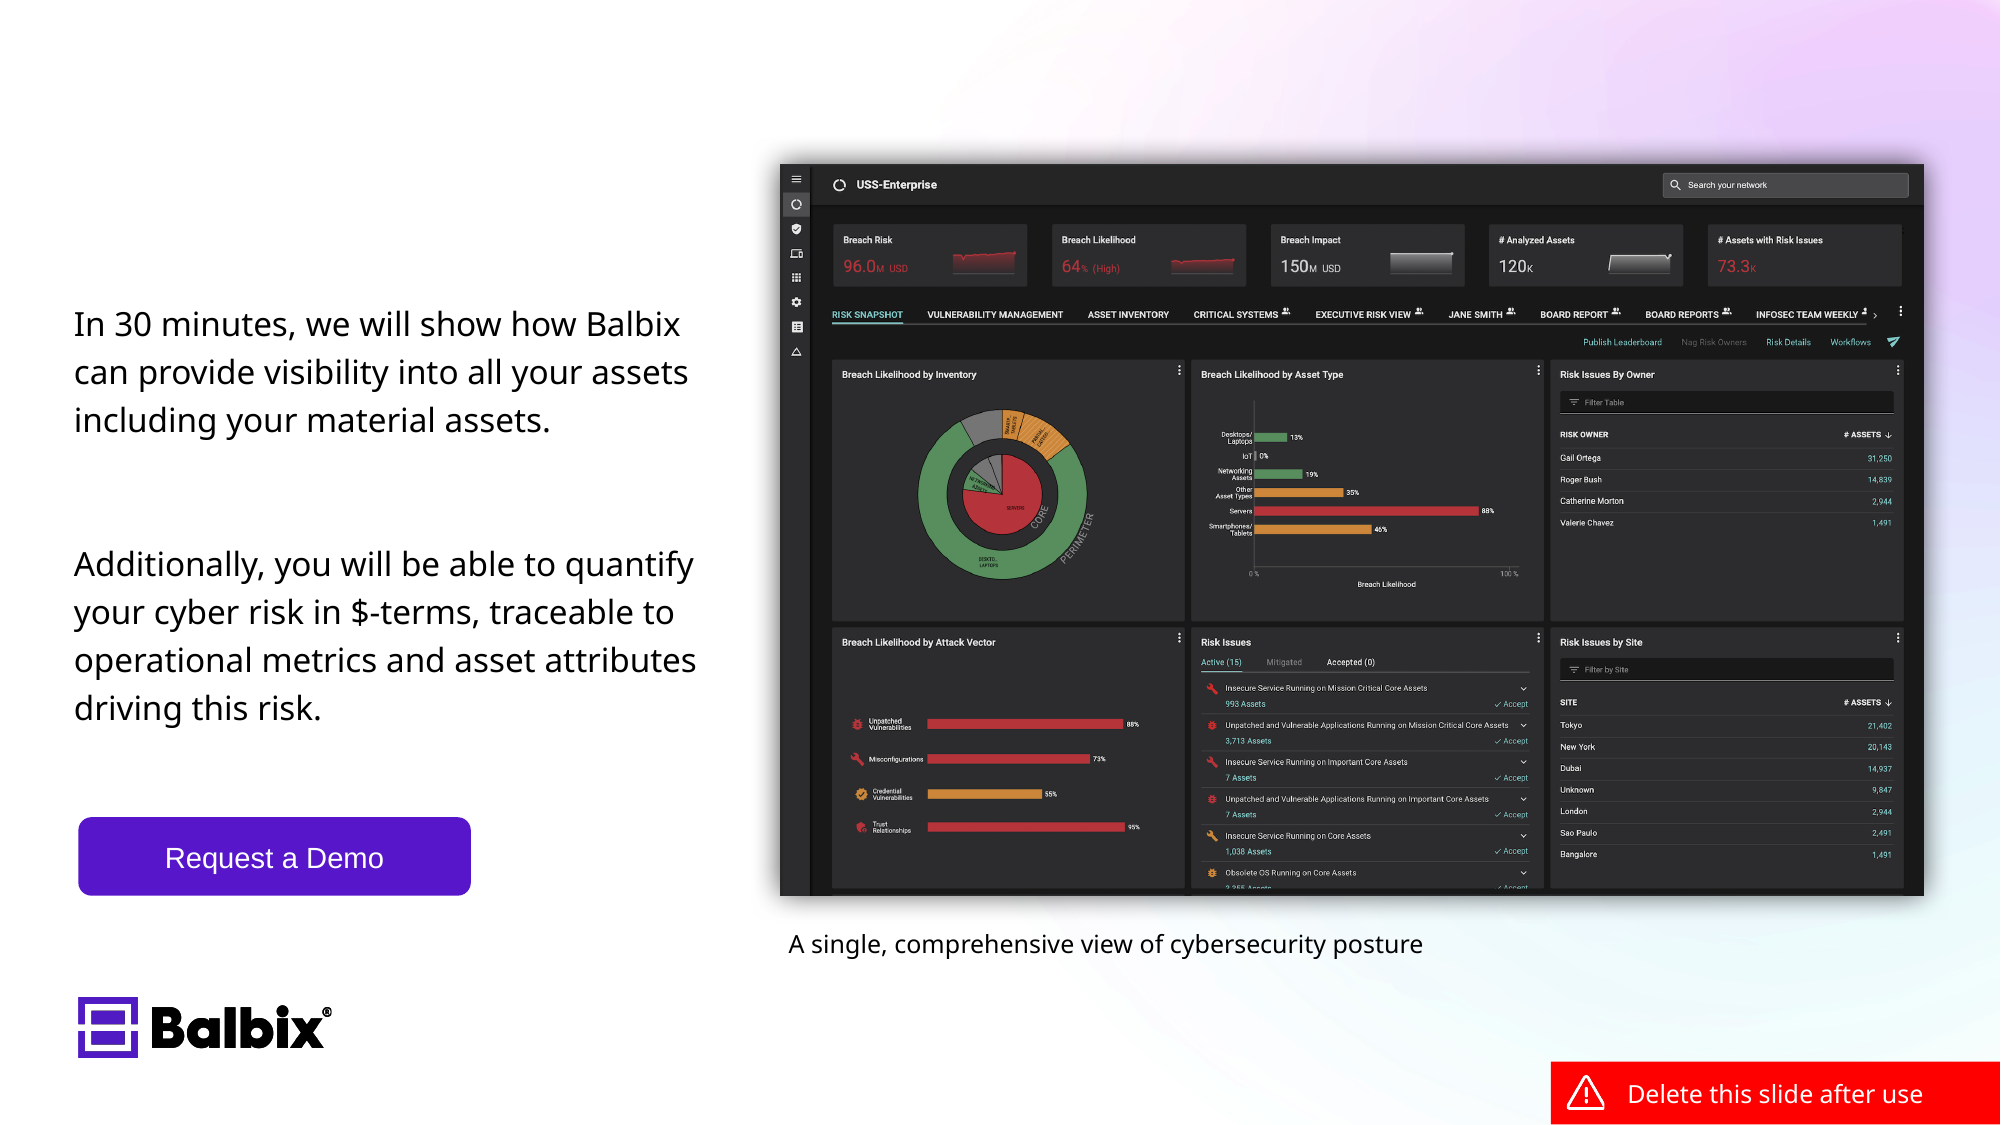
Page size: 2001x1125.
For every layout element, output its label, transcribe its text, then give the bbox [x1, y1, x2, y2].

text_box Request a Demo [76, 815, 473, 898]
picture [78, 997, 332, 1058]
text_box A single, comprehensive view of cybersecurity posture [773, 921, 1465, 967]
text_box In 30 minutes, we will show how Balbix can provide visibility into all your assets including your material assets. Additionally, you will be able to quantify your cyber risk in $-terms, traceable to operational metrics and asset attributes driving this risk. [58, 288, 717, 775]
picture [780, 0, 2000, 1125]
